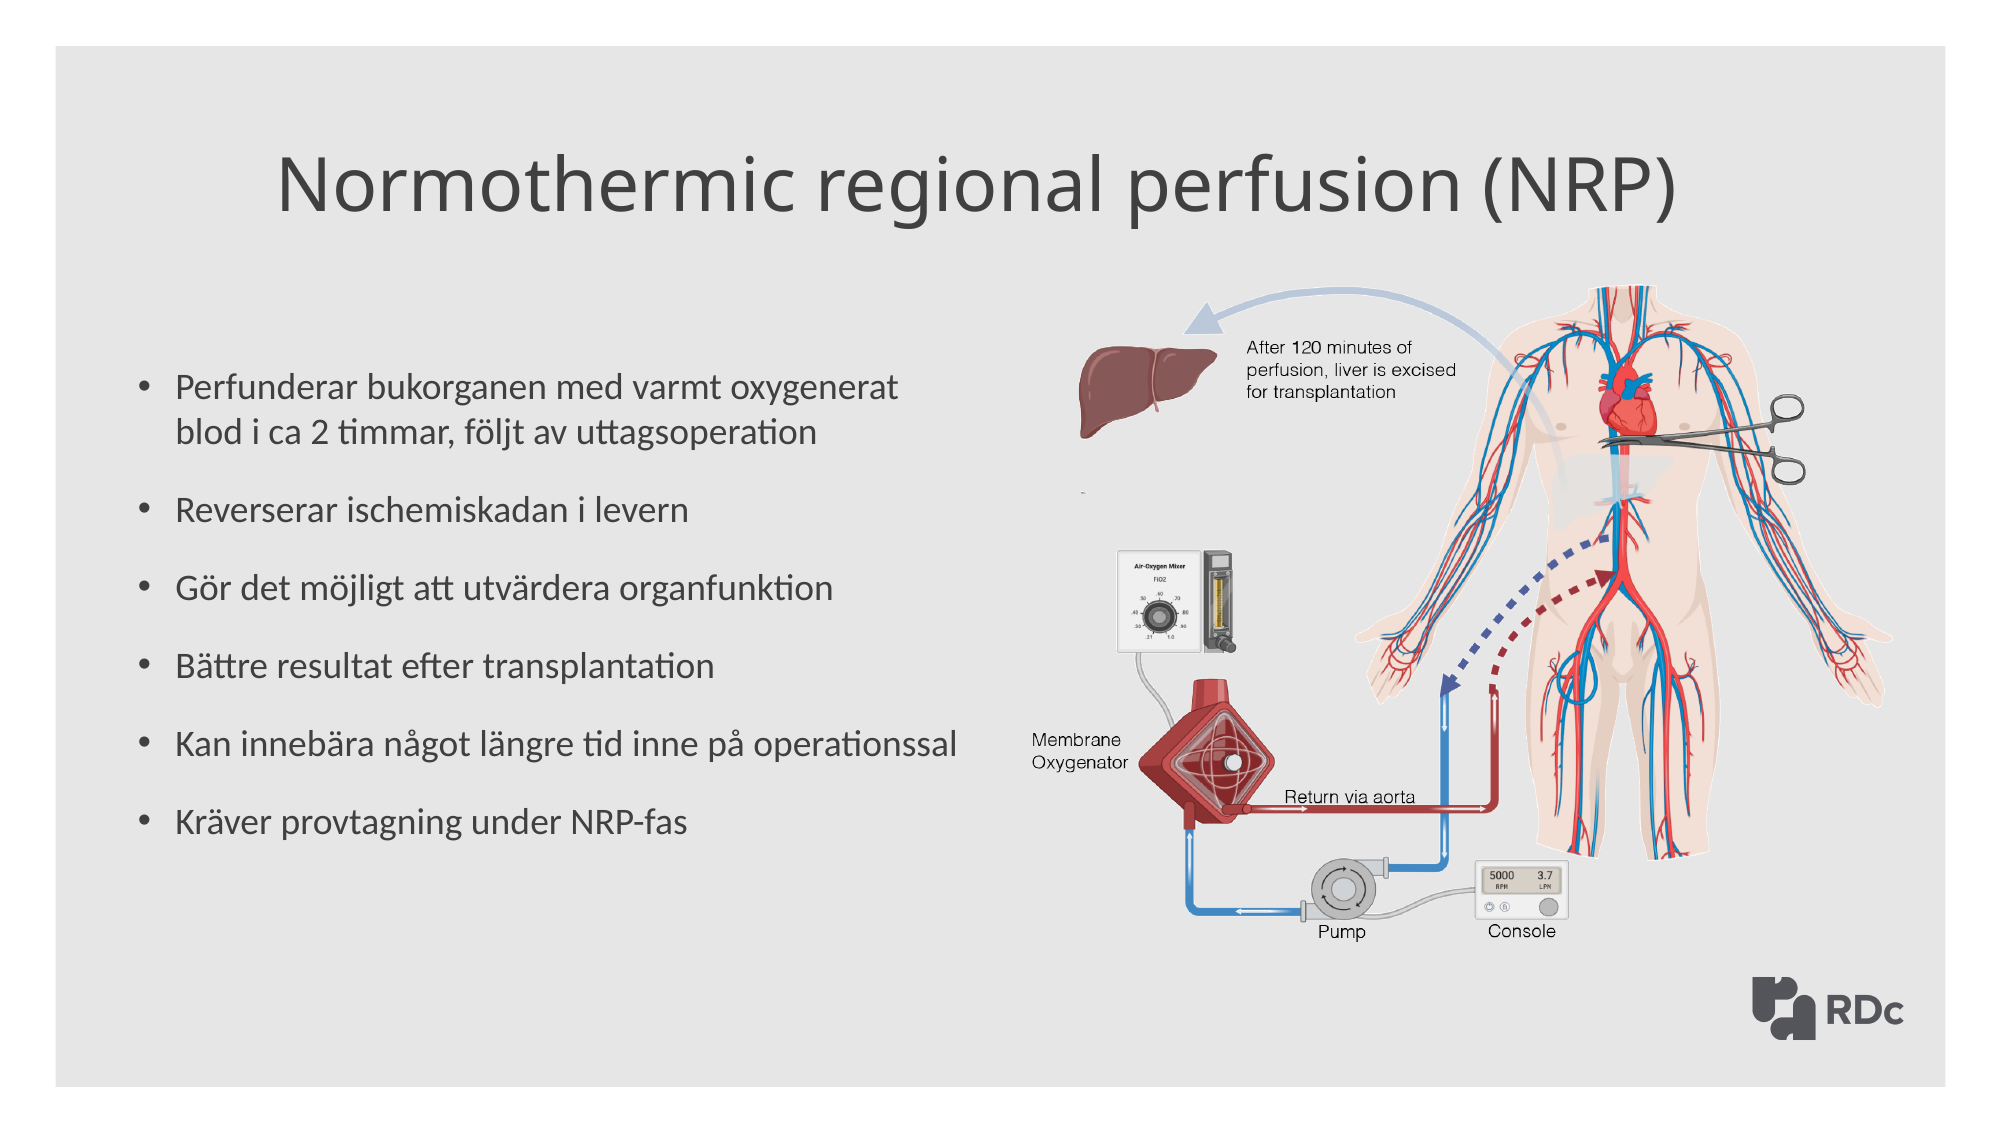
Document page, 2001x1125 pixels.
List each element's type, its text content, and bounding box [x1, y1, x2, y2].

title Normothermic regional perfusion (NRP) [114, 130, 1840, 297]
picture [1731, 963, 1925, 1054]
picture [1032, 284, 1947, 951]
list Perfunderar bukorganen med varmt oxygenerat blod i ca 2 timmar, följt av uttagsoperation Reverserar ischemiskadan i levern Gör det möjligt att utvärdera organfunktion Bättre resultat efter transplantation Kan innebära något längre tid inne på operationssal Kräver provtagning under NRP-fas [48, 355, 977, 946]
